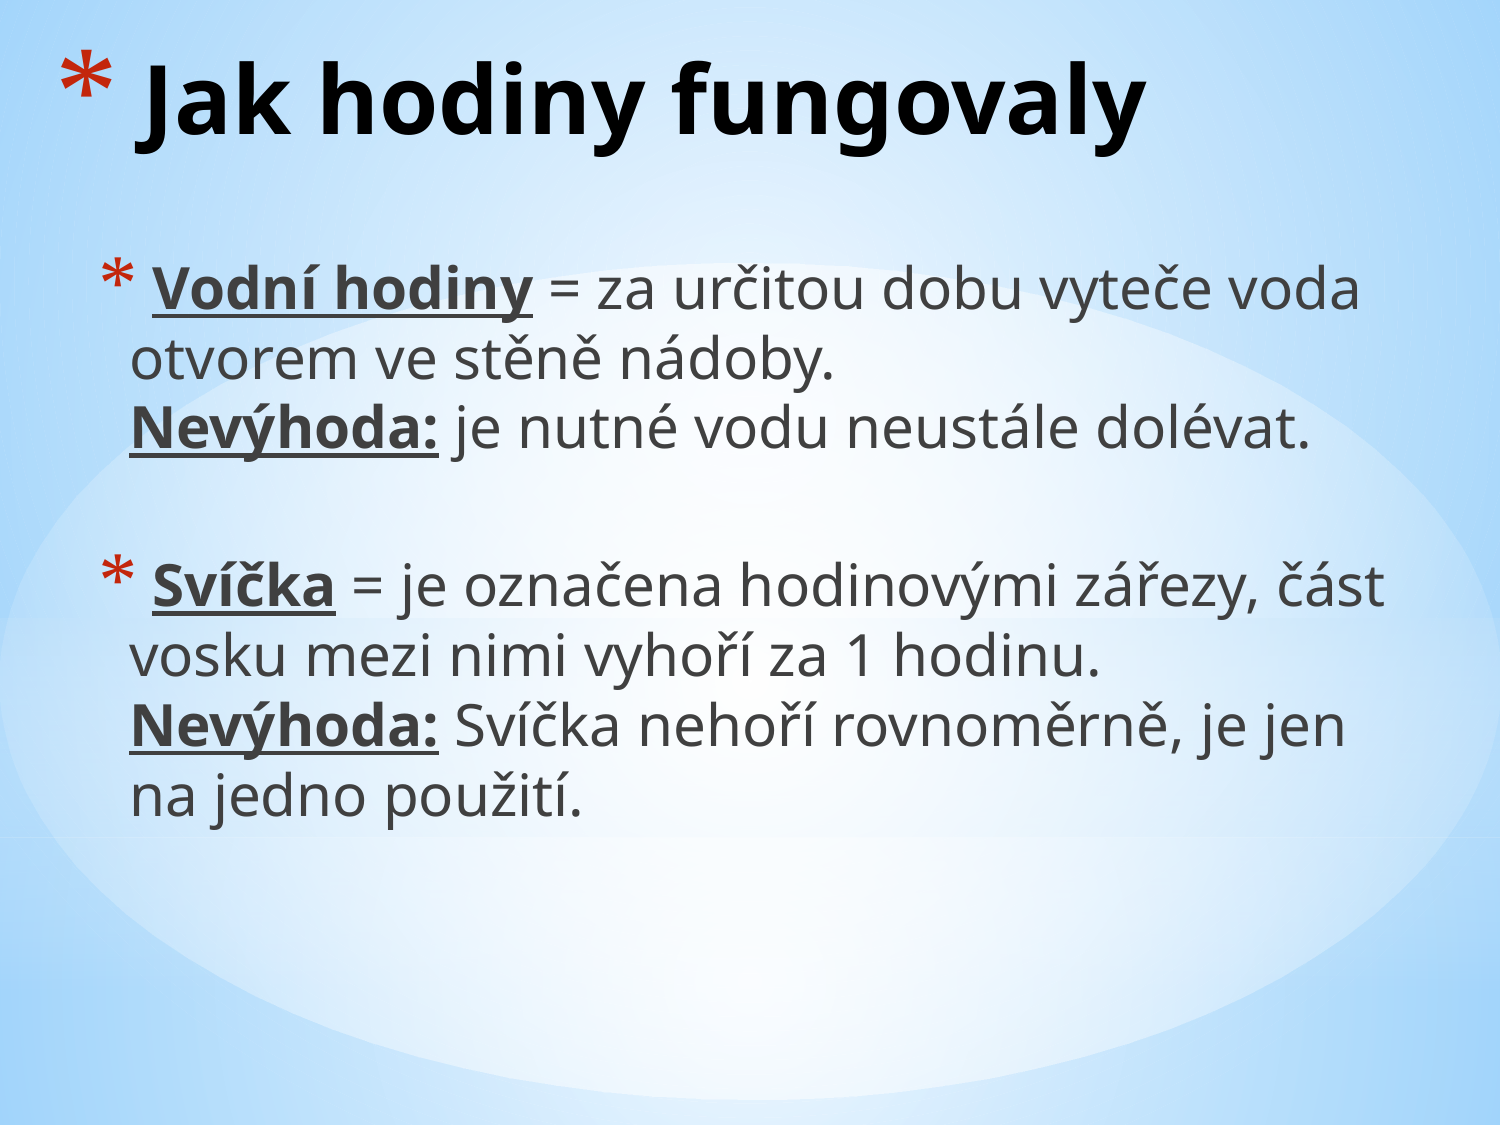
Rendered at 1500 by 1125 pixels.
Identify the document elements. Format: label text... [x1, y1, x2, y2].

list Vodní hodiny = za určitou dobu vyteče voda otvorem ve stěně nádoby. Nevýhoda: je nutné vodu neustále dolévat. Svíčka = je označena hodinovými zářezy, část vosku mezi nimi vyhoří za 1 hodinu. Nevýhoda: Svíčka nehoří rovnoměrně, je jen na jedno použití. [76, 243, 1436, 988]
title Jak hodiny fungovaly [41, 30, 1483, 185]
